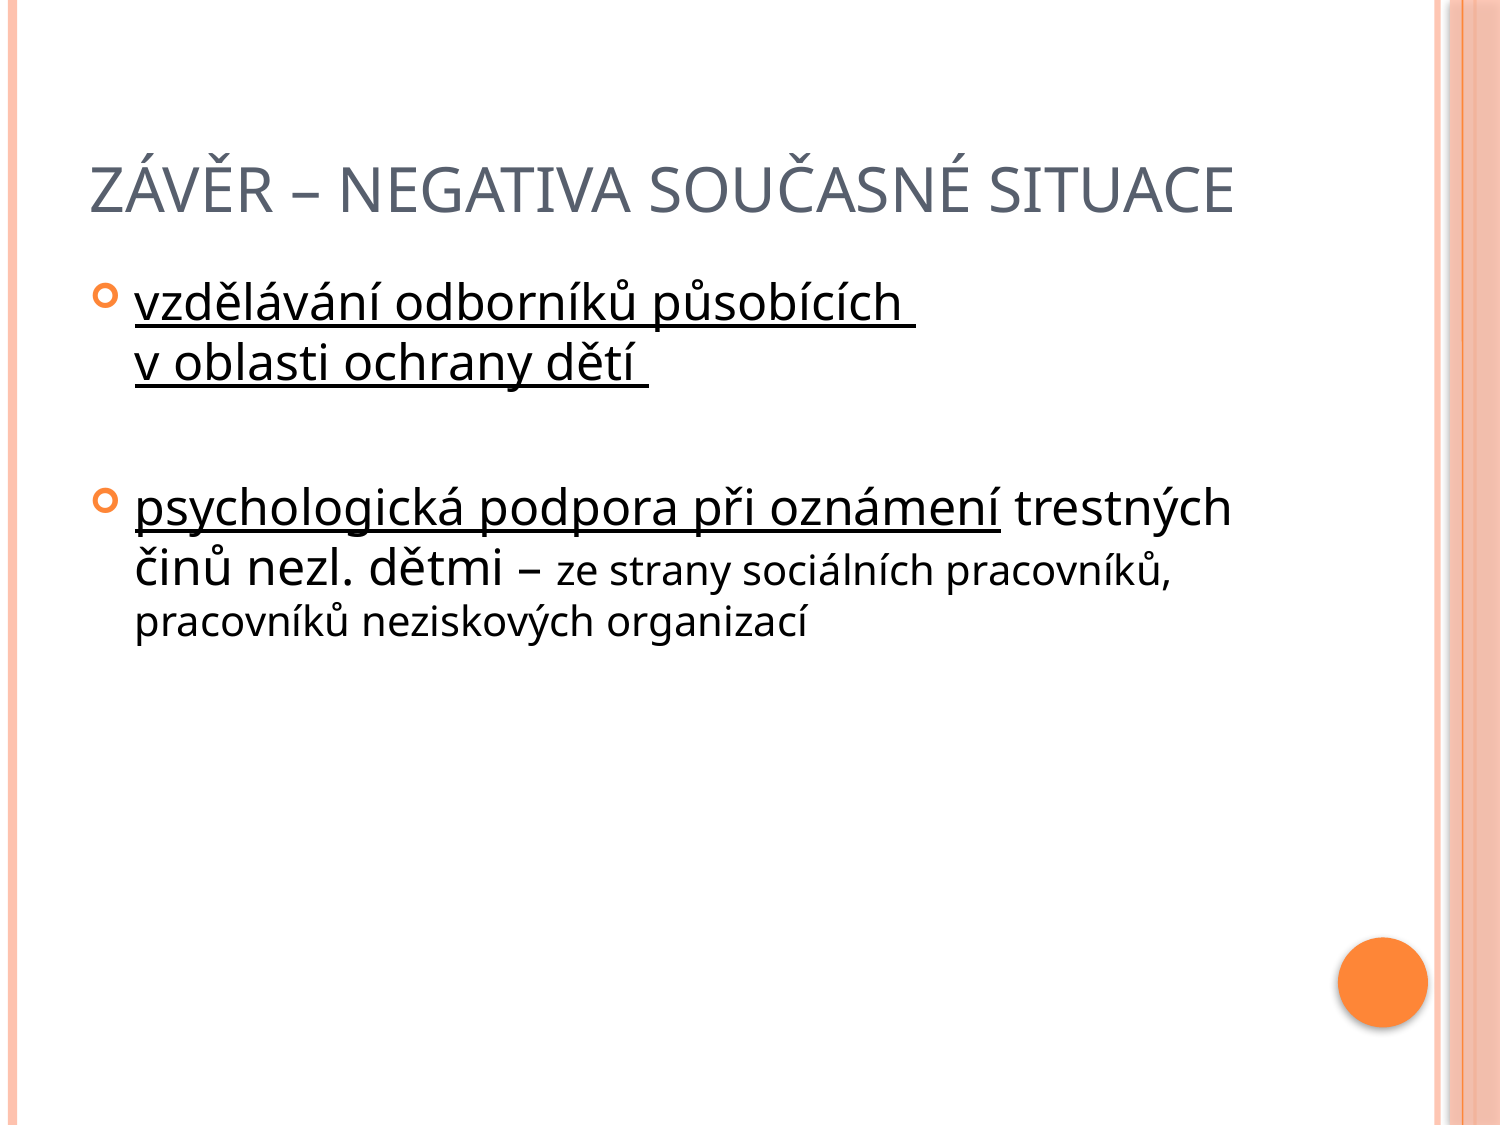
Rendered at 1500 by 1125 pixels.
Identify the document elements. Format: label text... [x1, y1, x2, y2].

title Závěr – negativa současné situace [75, 45, 1300, 233]
list vzdělávání odborníků působících v oblasti ochrany dětí psychologická podpora při oznámení trestných činů nezl. dětmi – ze strany sociálních pracovníků, pracovníků neziskových organizací [75, 262, 1300, 1062]
